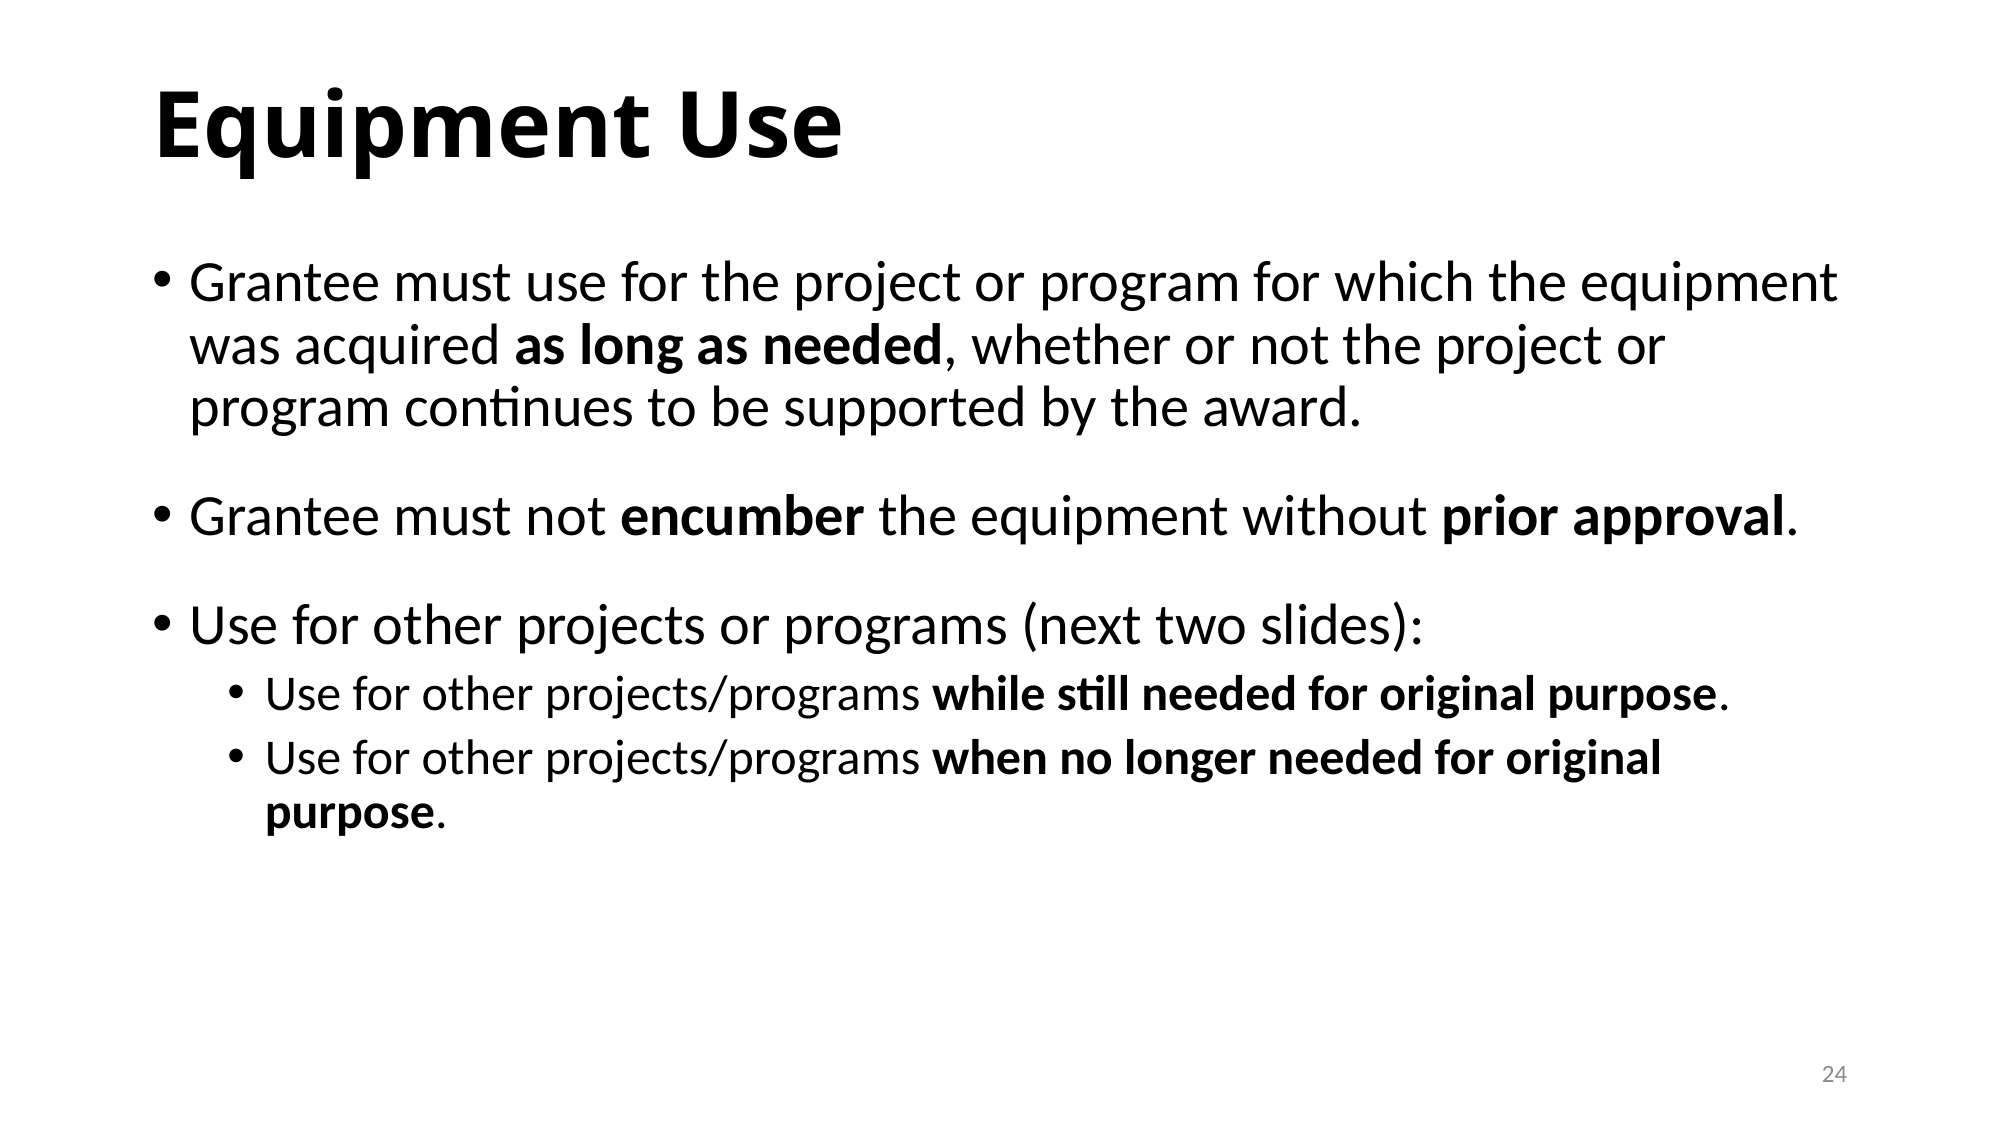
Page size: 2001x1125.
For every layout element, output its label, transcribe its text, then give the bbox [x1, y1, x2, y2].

list Grantee must use for the project or program for which the equipment was acquired as long as needed, whether or not the project or program continues to be supported by the award. Grantee must not encumber the equipment without prior approval. Use for other projects or programs (next two slides): Use for other projects/programs while still needed for original purpose. Use for other projects/programs when no longer needed for original purpose. [137, 243, 1863, 1014]
slide_number 24 [1412, 1042, 1863, 1103]
title Equipment Use [137, 59, 1863, 196]
